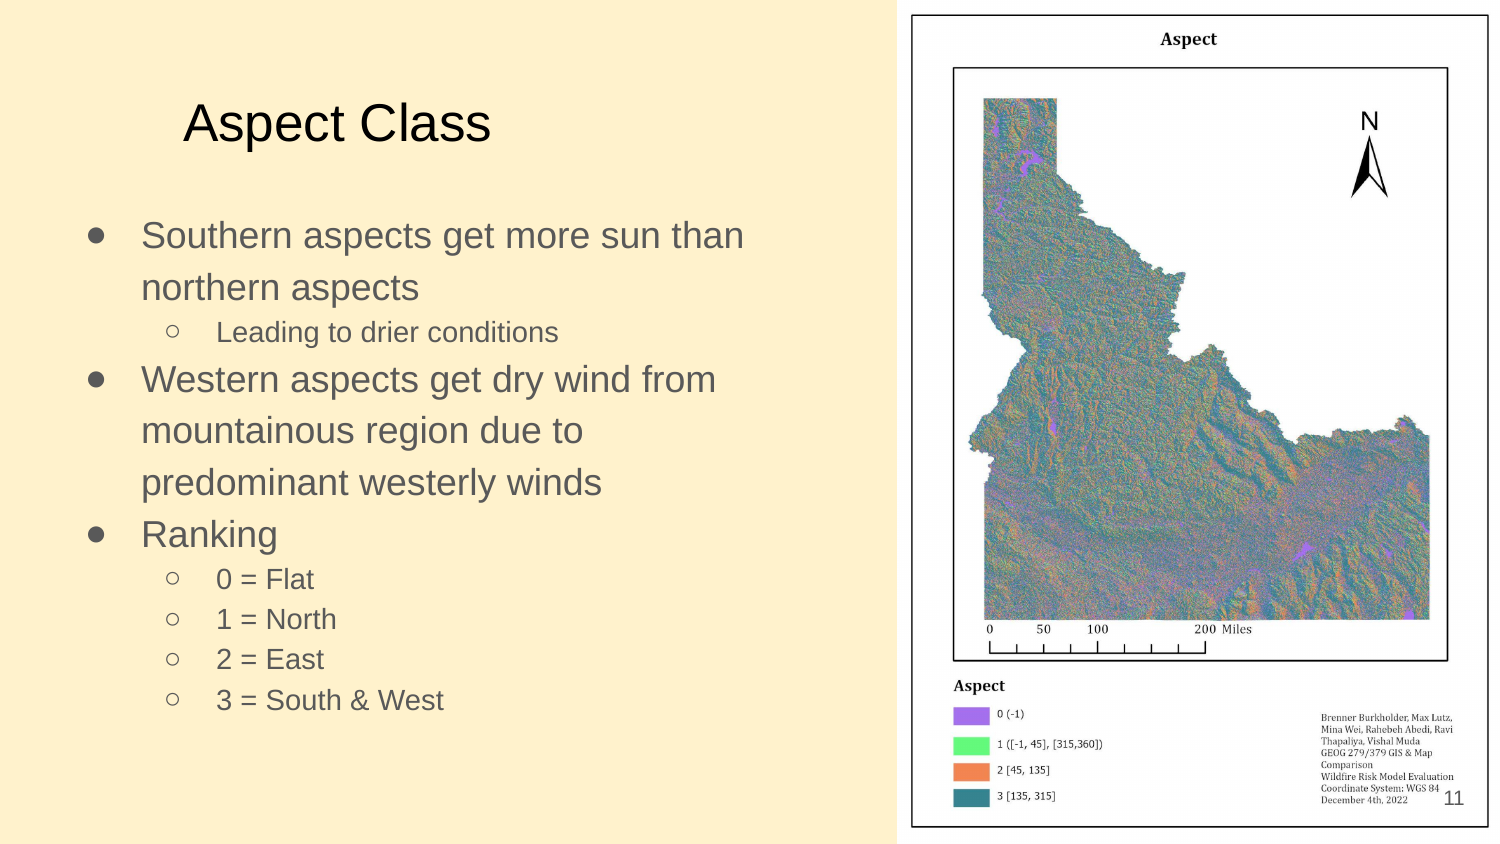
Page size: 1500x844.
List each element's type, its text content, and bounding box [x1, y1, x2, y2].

title Aspect Class [51, 72, 625, 167]
picture [896, 0, 1500, 844]
list Southern aspects get more sun than northern aspects Leading to drier conditions Western aspects get dry wind from mountainous region due to predominant westerly winds Ranking 0 = Flat 1 = North 2 = East 3 = South & West [51, 189, 783, 750]
